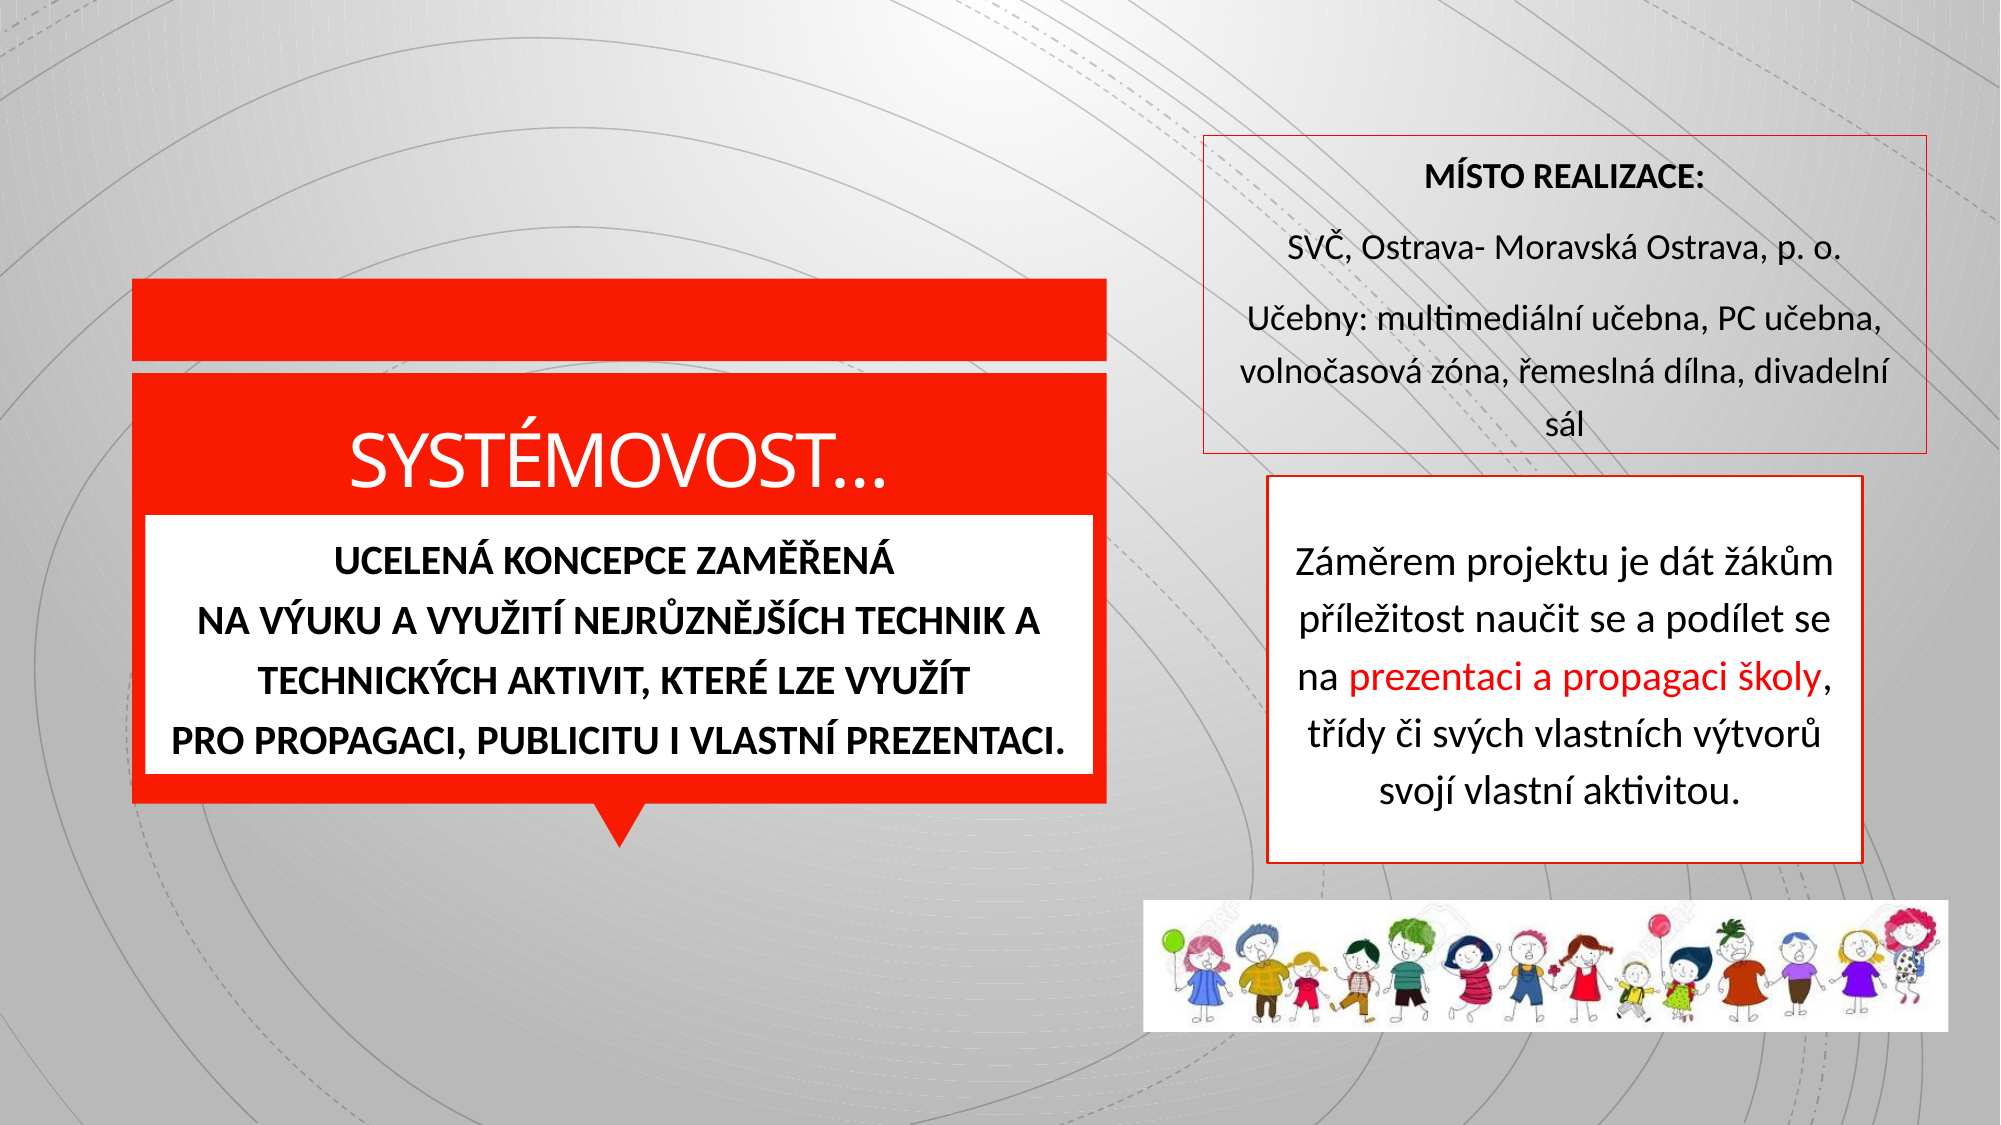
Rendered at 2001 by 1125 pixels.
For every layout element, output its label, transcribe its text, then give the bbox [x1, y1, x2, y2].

list UCELENÁ KONCEPCE ZAMĚŘENÁ NA VÝUKU A VYUŽITÍ NEJRŮZNĚJŠÍCH TECHNIK A TECHNICKÝCH AKTIVIT, KTERÉ LZE VYUŽÍT PRO PROPAGACI, PUBLICITU I VLASTNÍ PREZENTACI. [145, 515, 1093, 774]
picture [1143, 900, 1949, 1033]
text_box Záměrem projektu je dát žákům příležitost naučit se a podílet se na prezentaci a propagaci školy, třídy či svých vlastních výtvorů svojí vlastní aktivitou. [1266, 475, 1864, 864]
title SYSTÉMOVOST… [145, 387, 1093, 503]
text_box MÍSTO REALIZACE: SVČ, Ostrava- Moravská Ostrava, p. o. Učebny: multimediální učebna, PC učebna, volnočasová zóna, řemeslná dílna, divadelní sál [1203, 135, 1927, 454]
